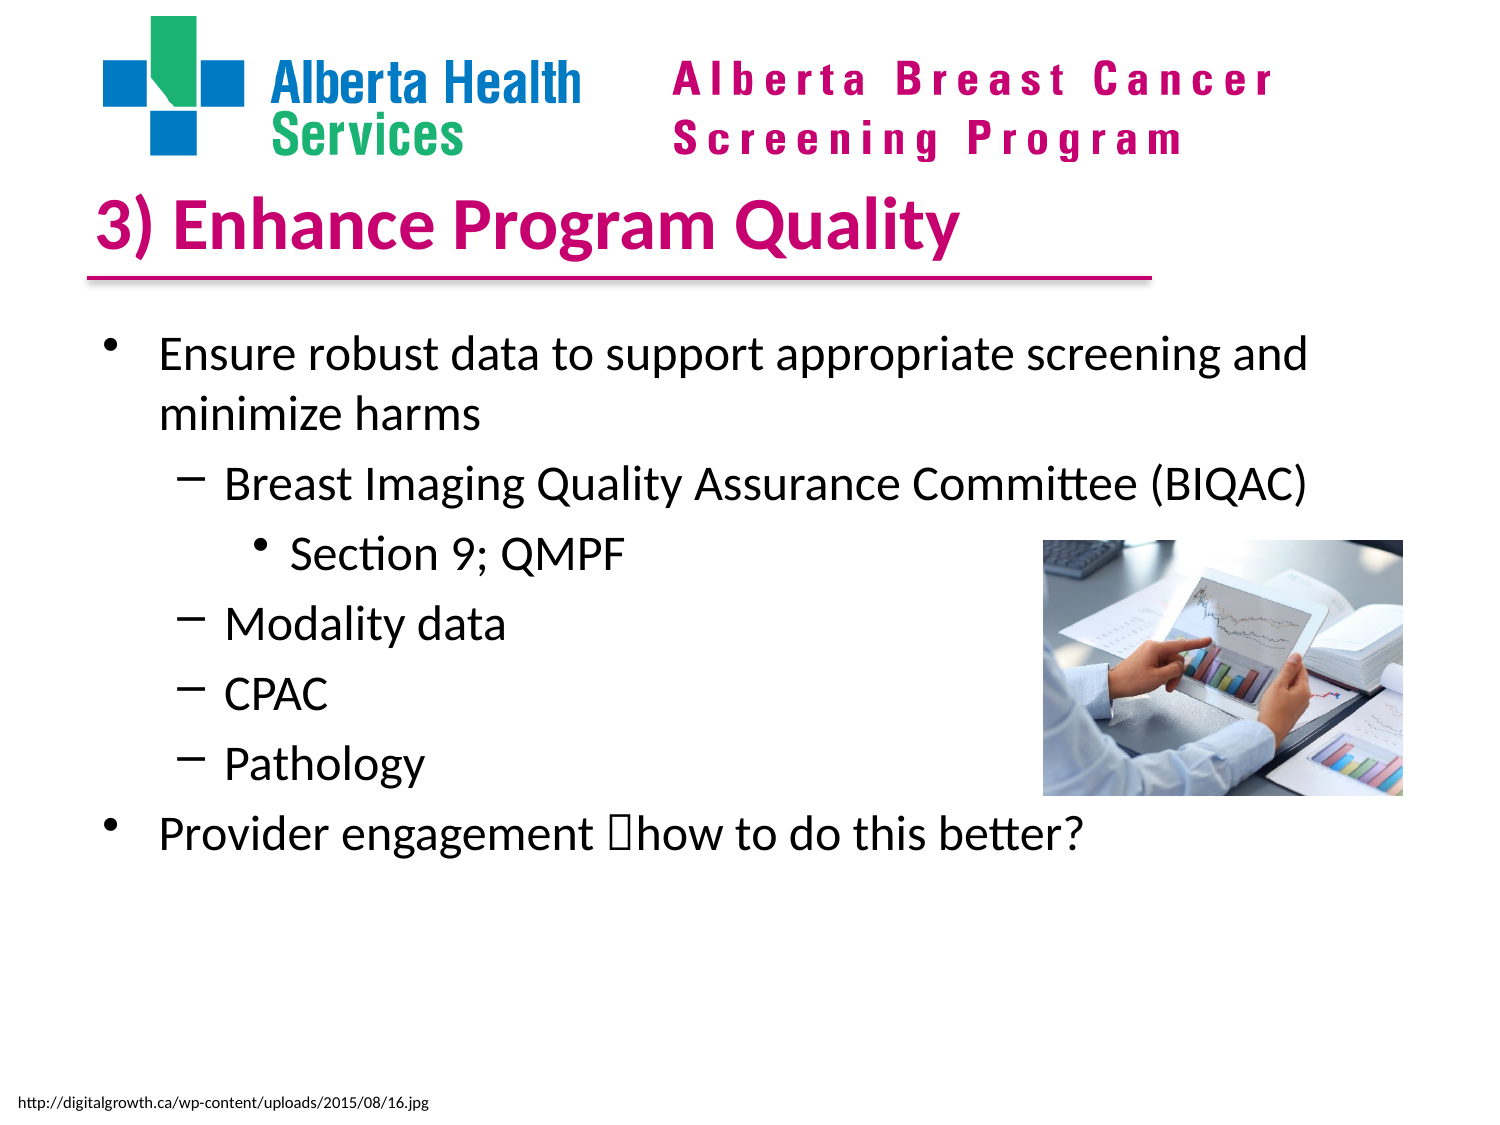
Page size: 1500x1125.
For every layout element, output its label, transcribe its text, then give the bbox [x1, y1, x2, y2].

text_box http://digitalgrowth.ca/wp-content/uploads/2015/08/16.jpg [3, 1085, 754, 1120]
picture [103, 16, 1271, 162]
list Ensure robust data to support appropriate screening and minimize harms Breast Imaging Quality Assurance Committee (BIQAC) Section 9; QMPF Modality data CPAC Pathology Provider engagement how to do this better? [86, 313, 1420, 986]
picture [1042, 540, 1403, 796]
title 3) Enhance Program Quality [0, 125, 1500, 314]
